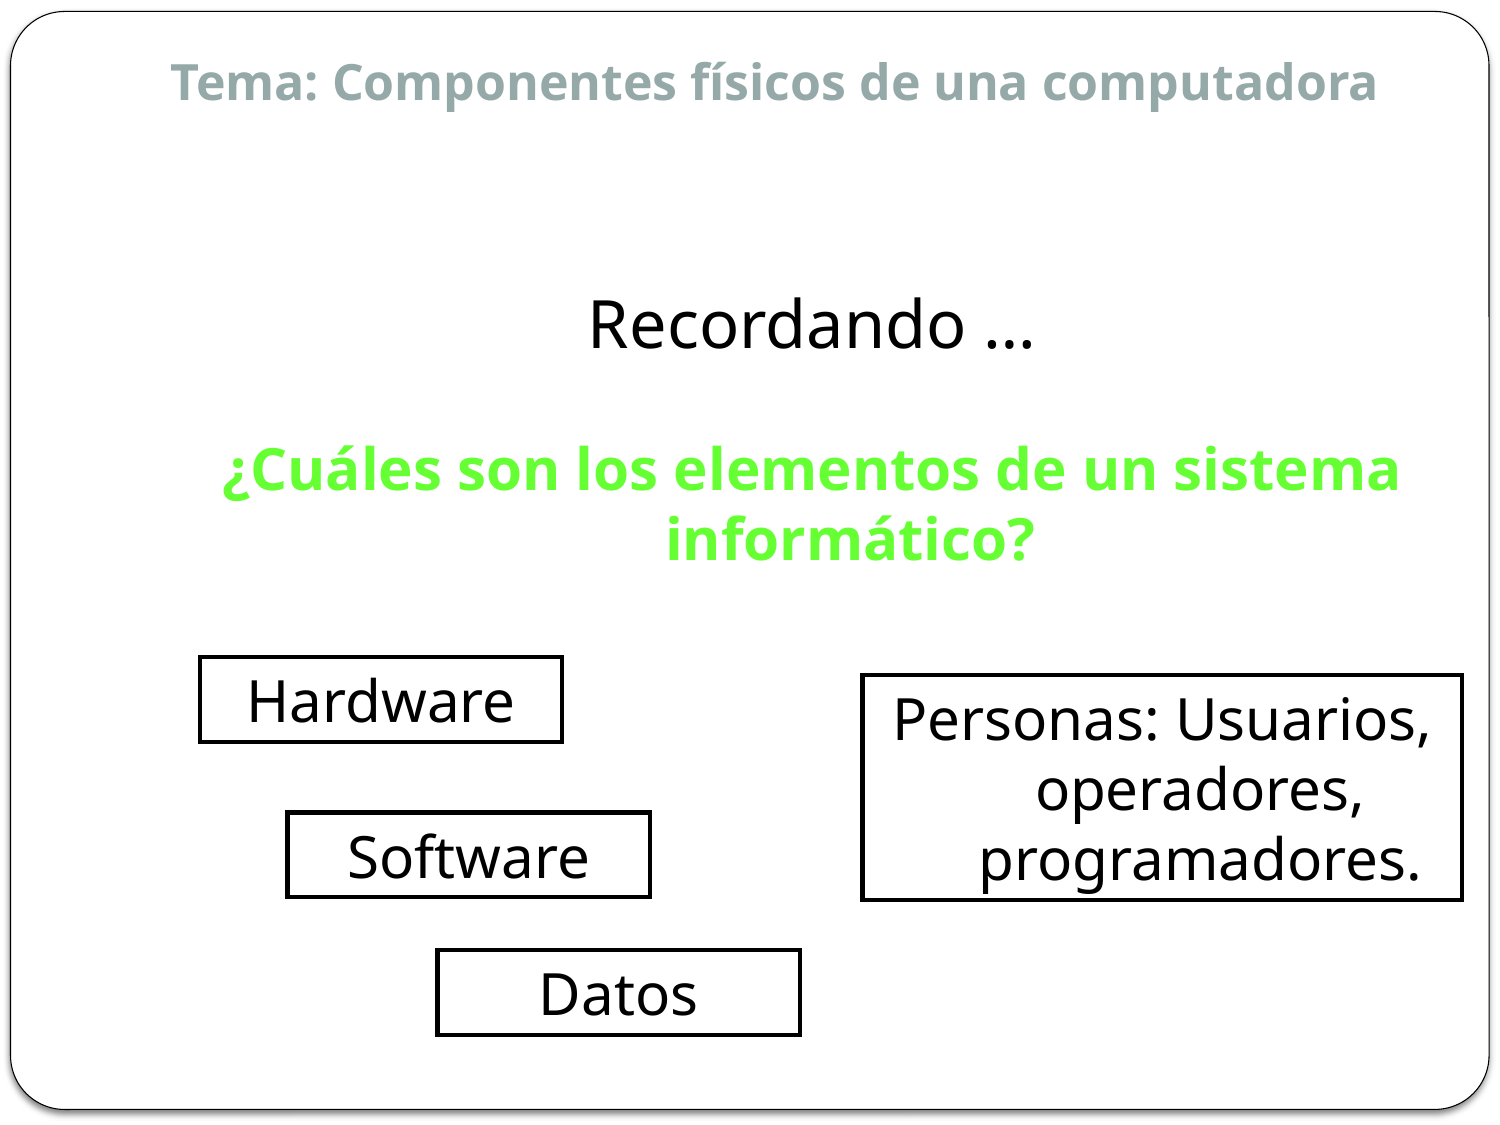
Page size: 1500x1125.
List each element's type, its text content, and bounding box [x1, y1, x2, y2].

text_box Hardware [199, 657, 563, 742]
text_box ¿Cuáles son los elementos de un sistema informático? [150, 424, 1475, 580]
text_box Recordando … [150, 274, 1475, 370]
text_box Tema: Componentes físicos de una computadora [155, 42, 1395, 118]
text_box Personas: Usuarios, operadores, programadores. [862, 675, 1463, 900]
text_box Datos [437, 950, 800, 1035]
text_box Software [287, 812, 650, 898]
